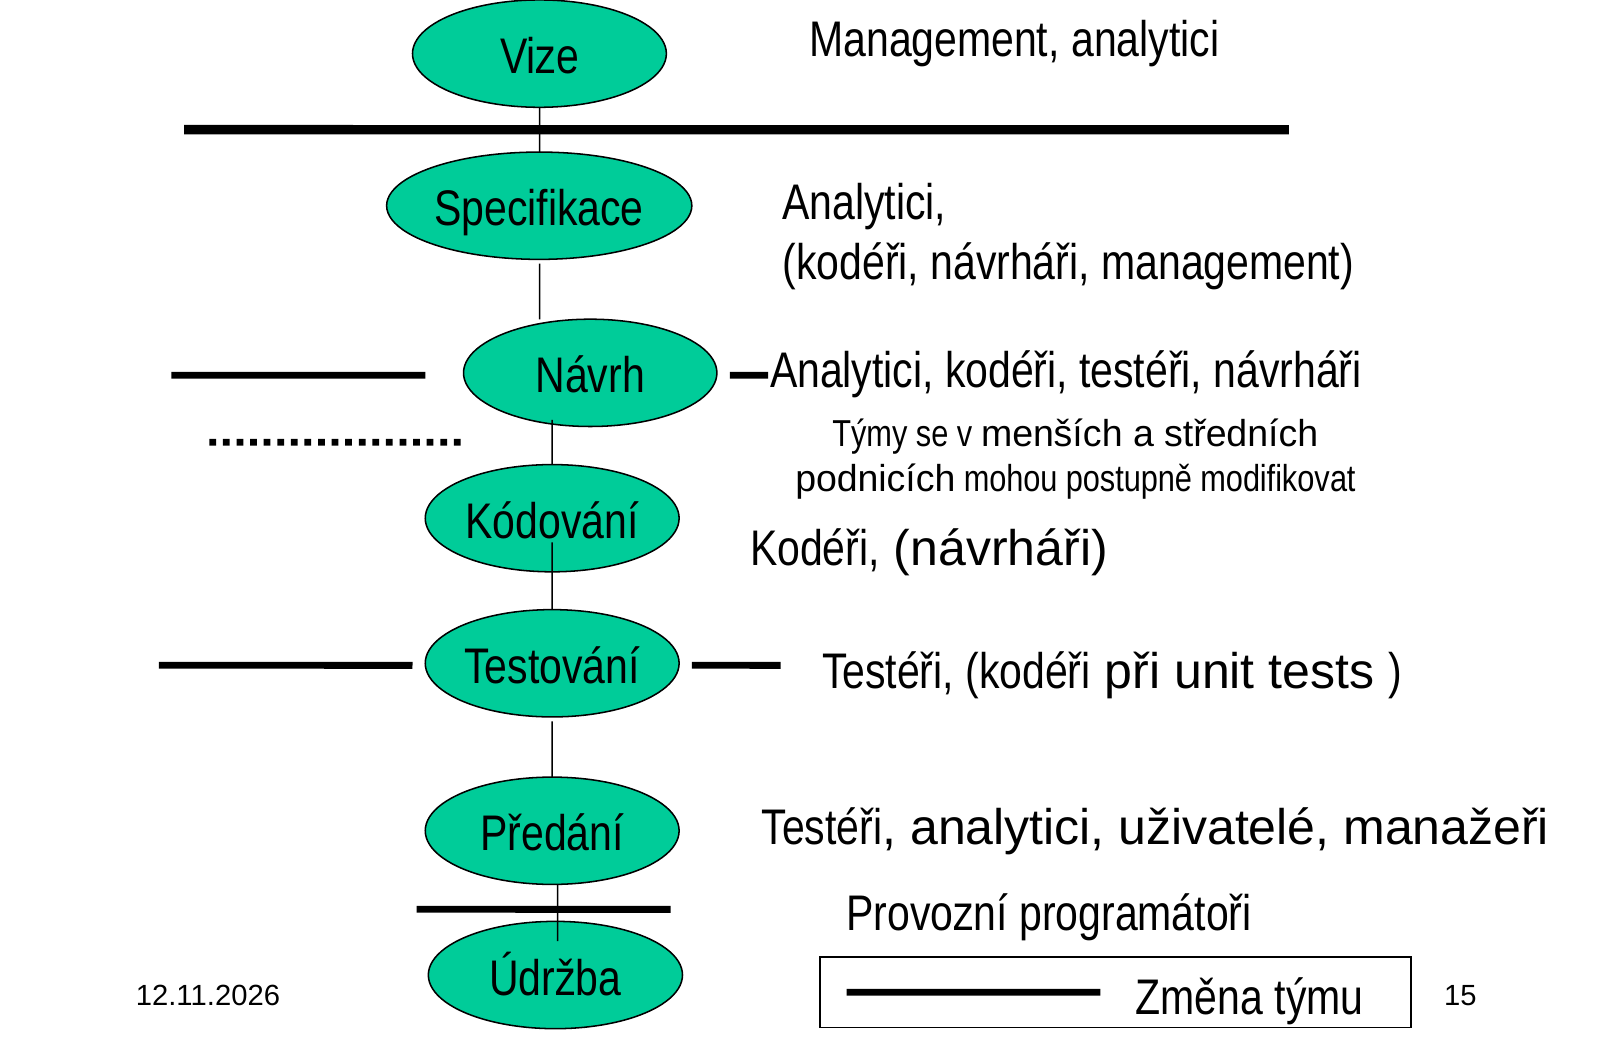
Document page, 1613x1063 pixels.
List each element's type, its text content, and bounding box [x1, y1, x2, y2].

text_box Kodéři, (návrháři) [723, 507, 1123, 583]
text_box Změna týmu [1088, 1028, 1412, 1032]
text_box Analytici, (kodéři, návrháři, management) [756, 162, 1370, 298]
text_box Management, analytici [794, 0, 1235, 74]
text_box Návrh [463, 319, 717, 427]
slide_number 15 [1155, 968, 1492, 1040]
text_box Provozní programátoři [820, 873, 1268, 948]
text_box Analytici, kodéři, testéři, návrháři [743, 329, 1378, 401]
text_box Vize [412, 0, 667, 108]
text_box Týmy se v menších a středních podnicích mohou postupně modifikovat [735, 401, 1416, 507]
text_box Specifikace [386, 152, 692, 260]
text_box [819, 956, 1412, 1028]
text_box Předání [425, 777, 680, 885]
text_box Kódování [425, 464, 680, 572]
text_box Testéři, analytici, uživatelé, manažeři [735, 787, 1613, 863]
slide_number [120, 968, 457, 1040]
text_box Údržba [428, 921, 683, 1029]
text_box Testování [425, 609, 680, 717]
text_box Testéři, (kodéři při unit tests ) [795, 631, 1418, 706]
